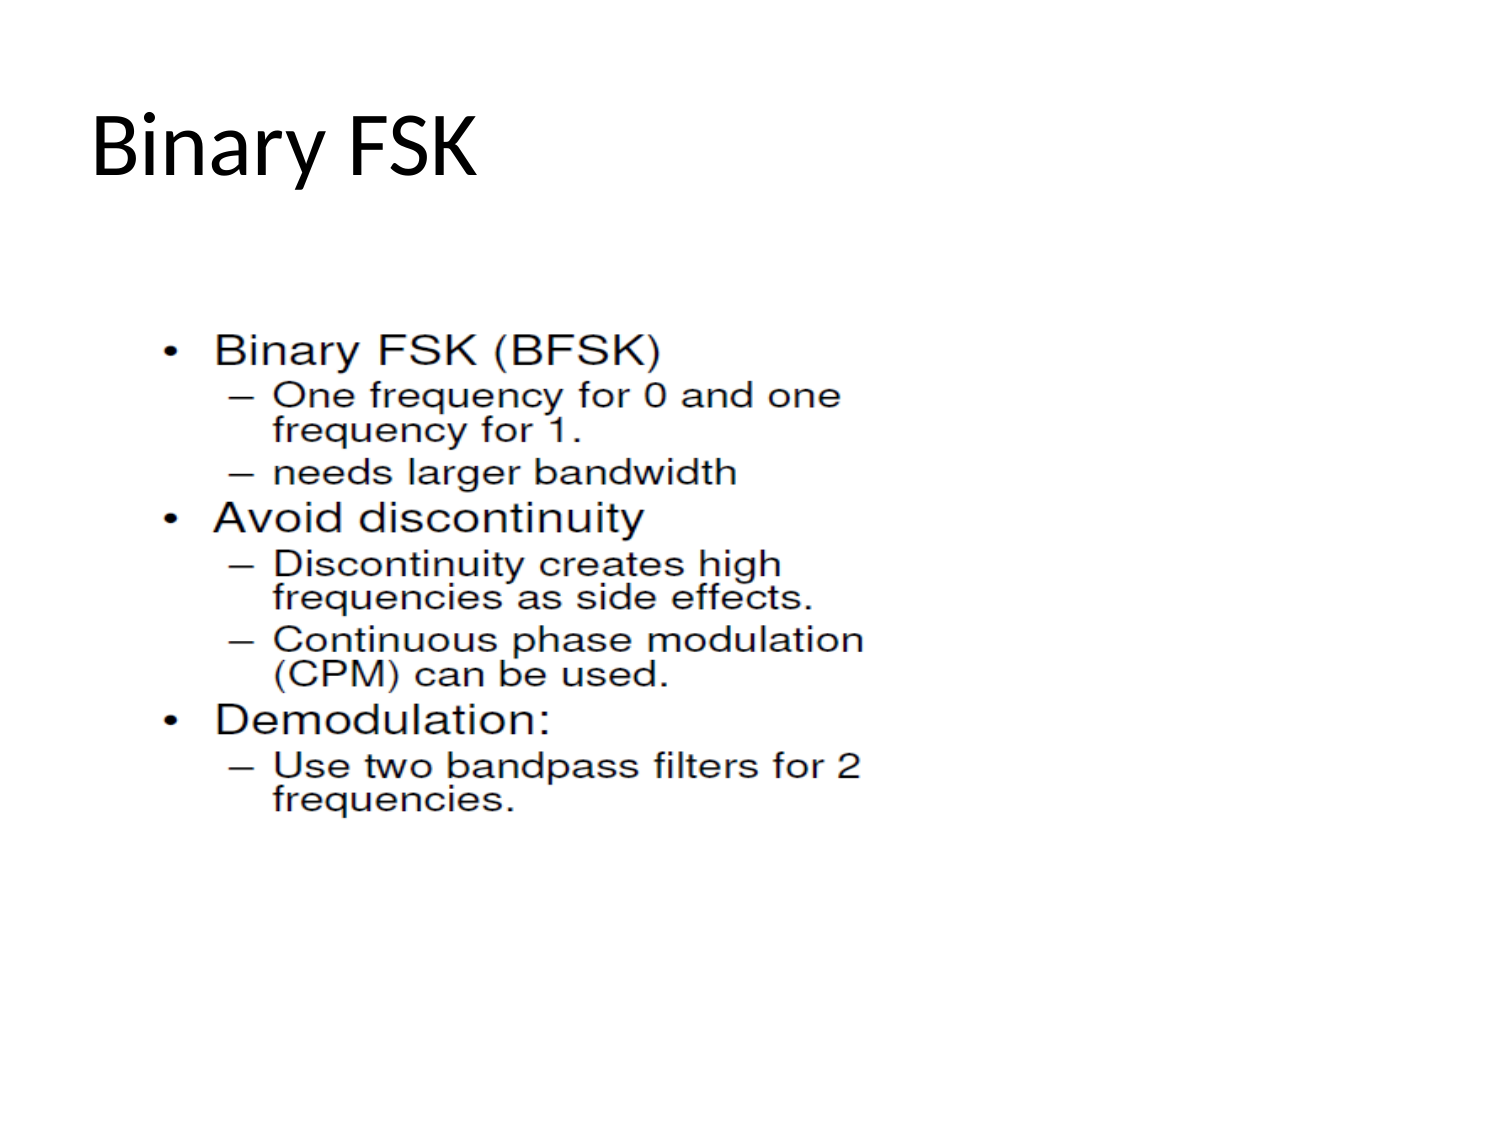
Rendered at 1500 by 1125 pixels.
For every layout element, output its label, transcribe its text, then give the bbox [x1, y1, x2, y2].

picture [149, 312, 895, 833]
title Binary FSK [75, 45, 1425, 233]
